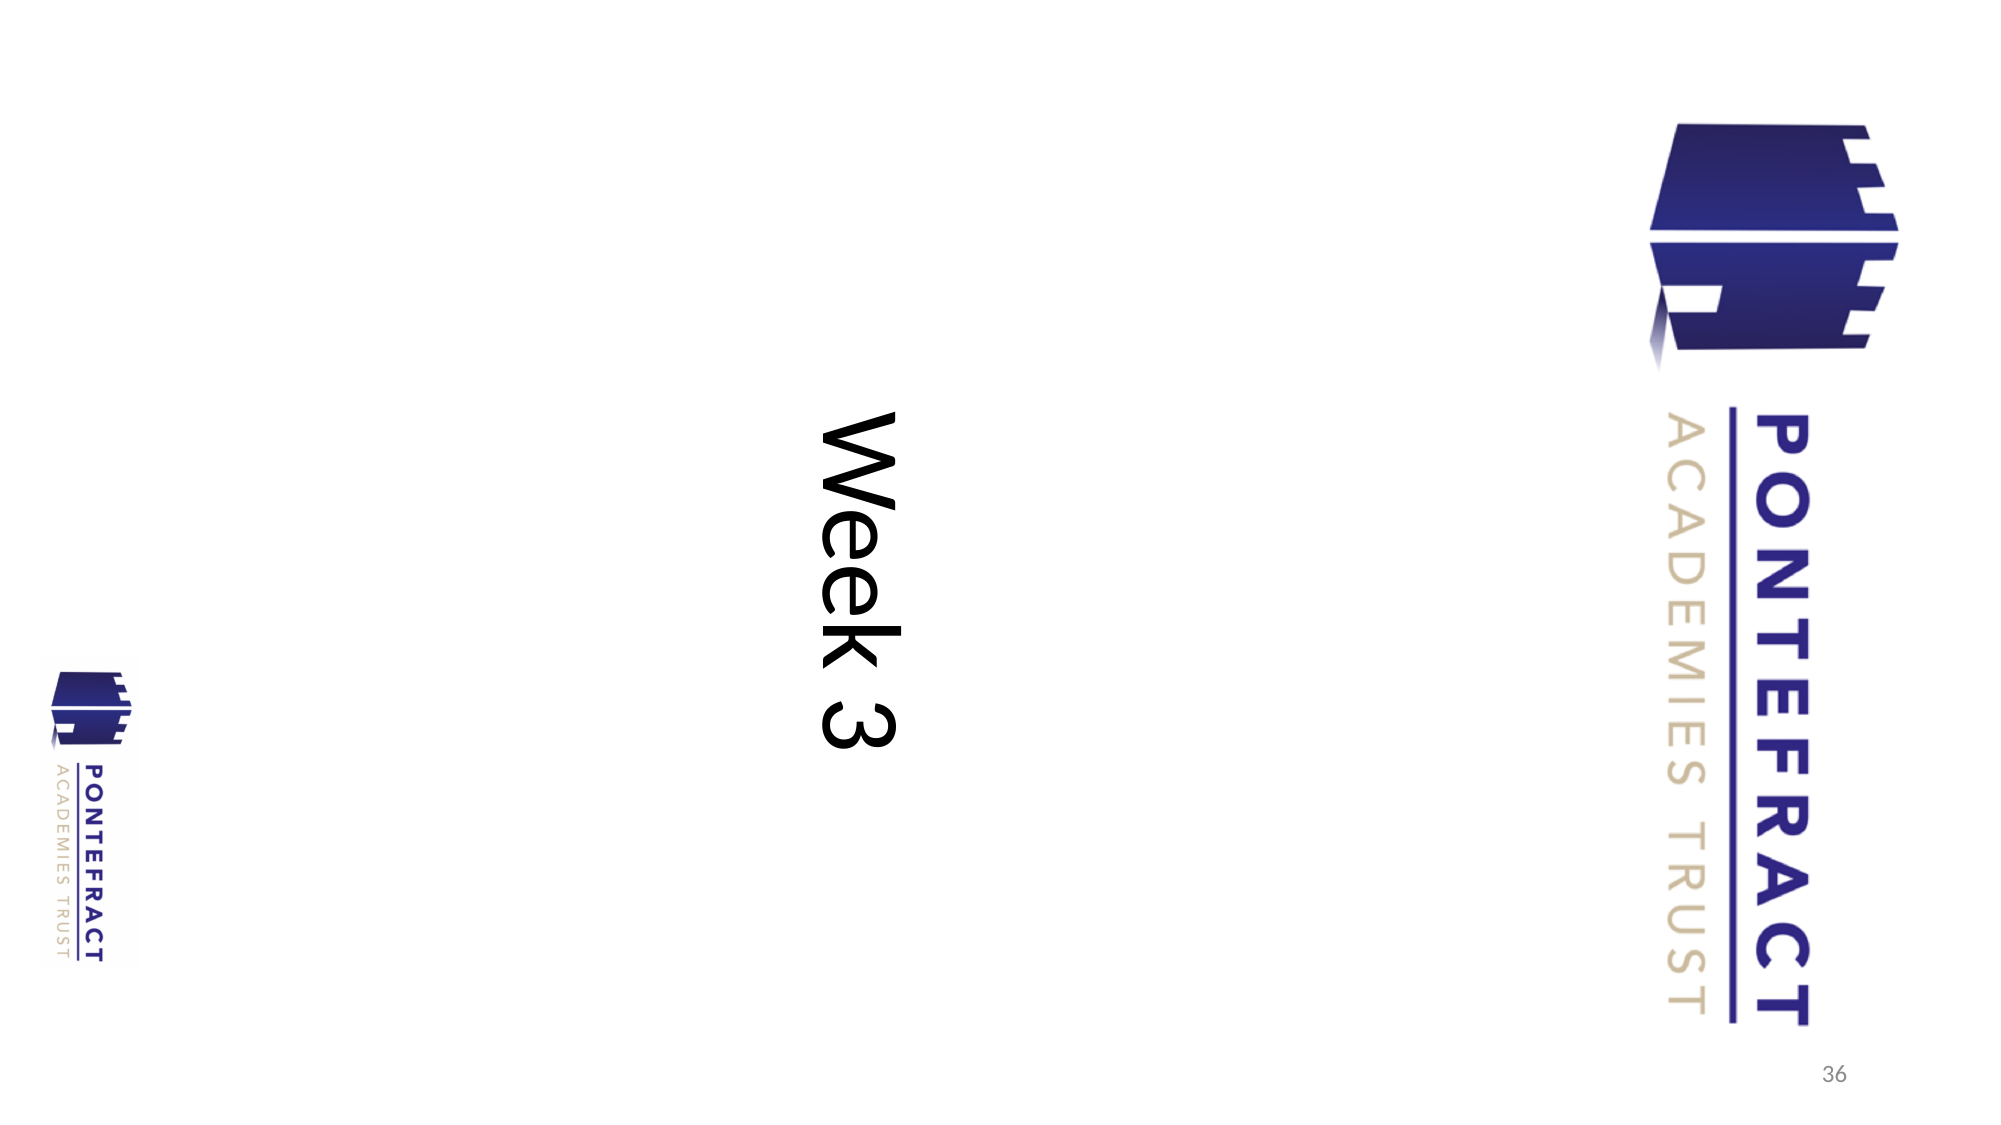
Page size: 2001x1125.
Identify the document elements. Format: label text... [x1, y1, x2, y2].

picture [41, 657, 138, 969]
picture [1279, 76, 2000, 1049]
text_box Week 3 [793, 178, 952, 987]
slide_number 36 [1412, 1042, 1863, 1103]
